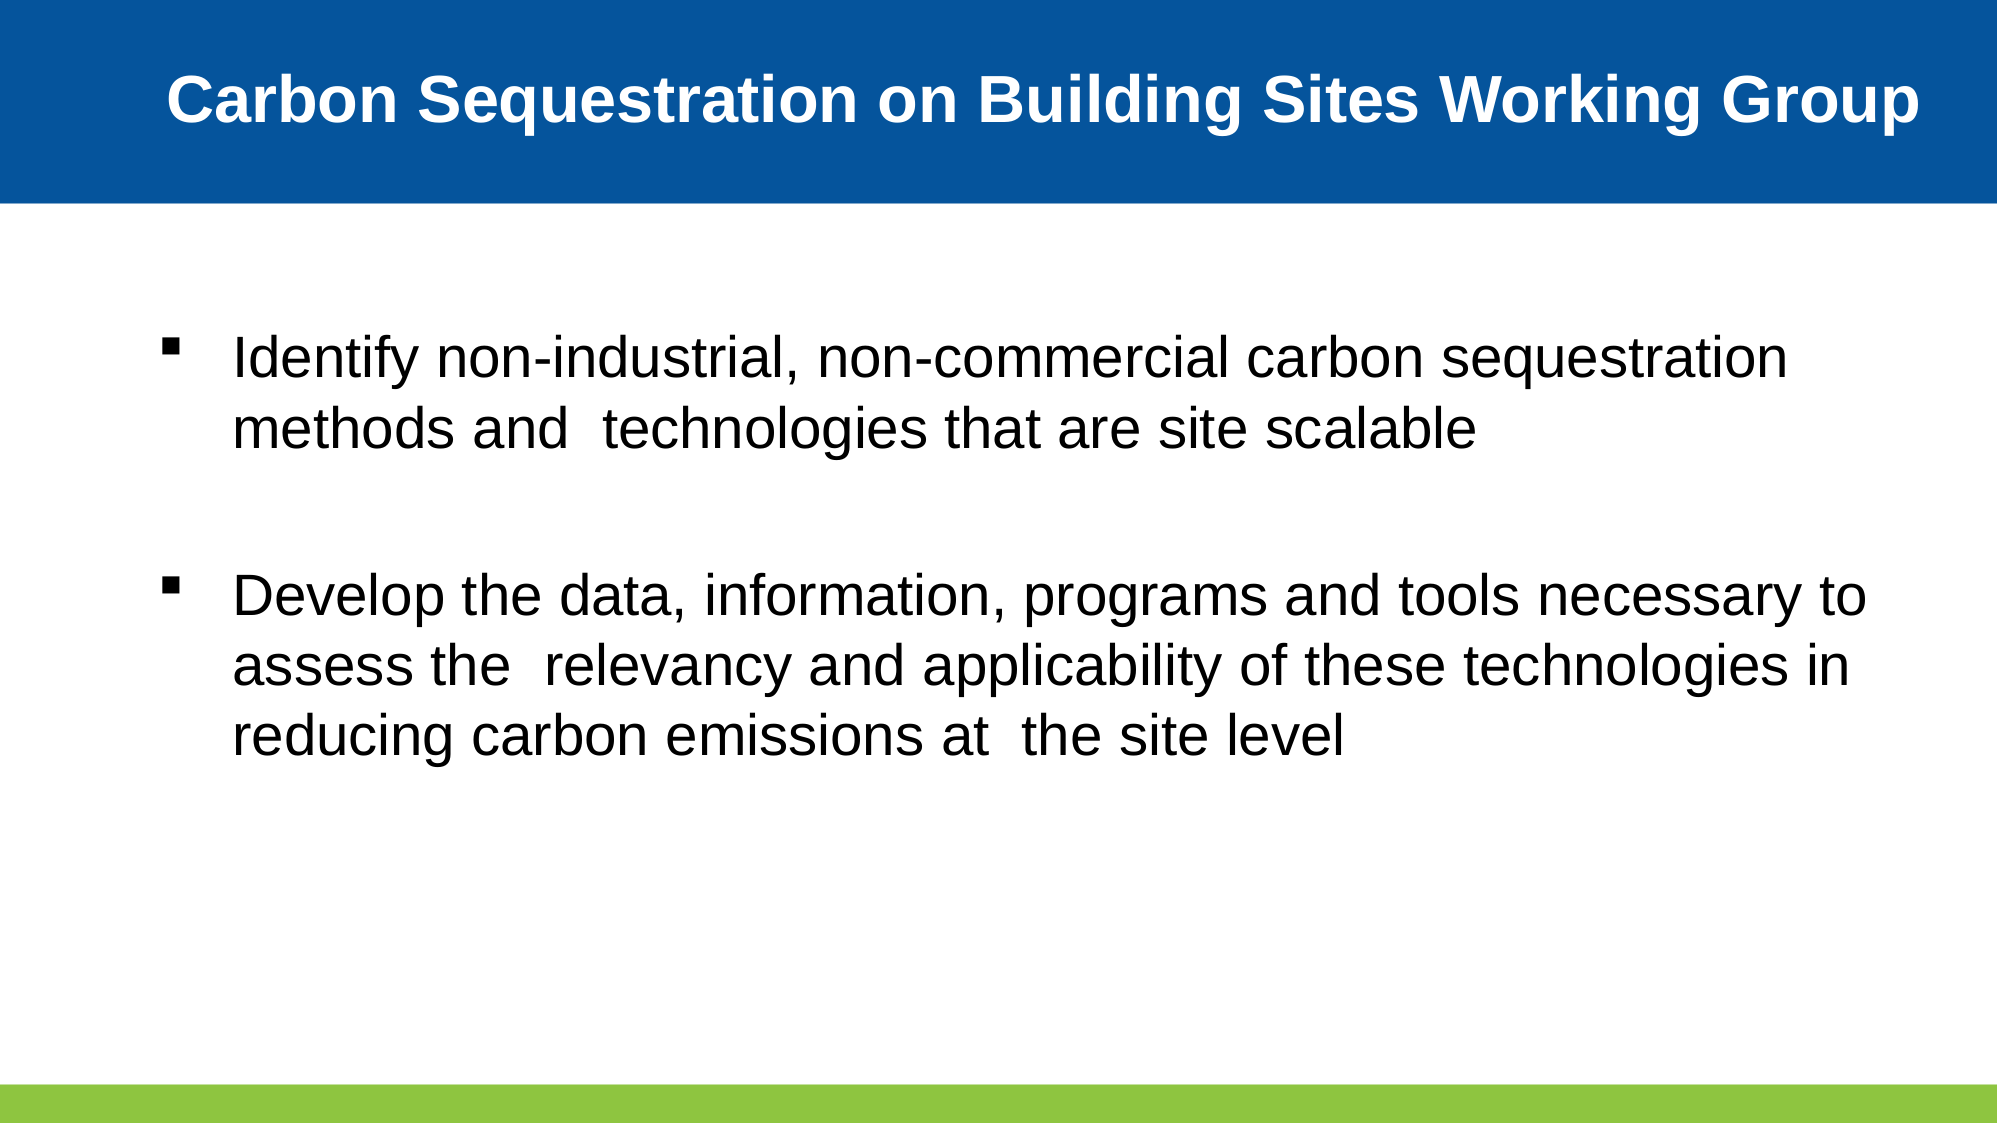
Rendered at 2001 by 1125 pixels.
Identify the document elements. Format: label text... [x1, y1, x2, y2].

title What is Each Working Group Doing? [362, 191, 1090, 295]
picture [0, 0, 1997, 1123]
text_box Carbon Sequestration on Building Sites Working Group [149, 48, 1950, 143]
text_box Identify non-industrial, non-commercial carbon sequestration methods and technologies that are site scalable Develop the data, information, programs and tools necessary to assess the relevancy and applicability of these technologies in reducing carbon emissions at the site level [99, 295, 1900, 768]
